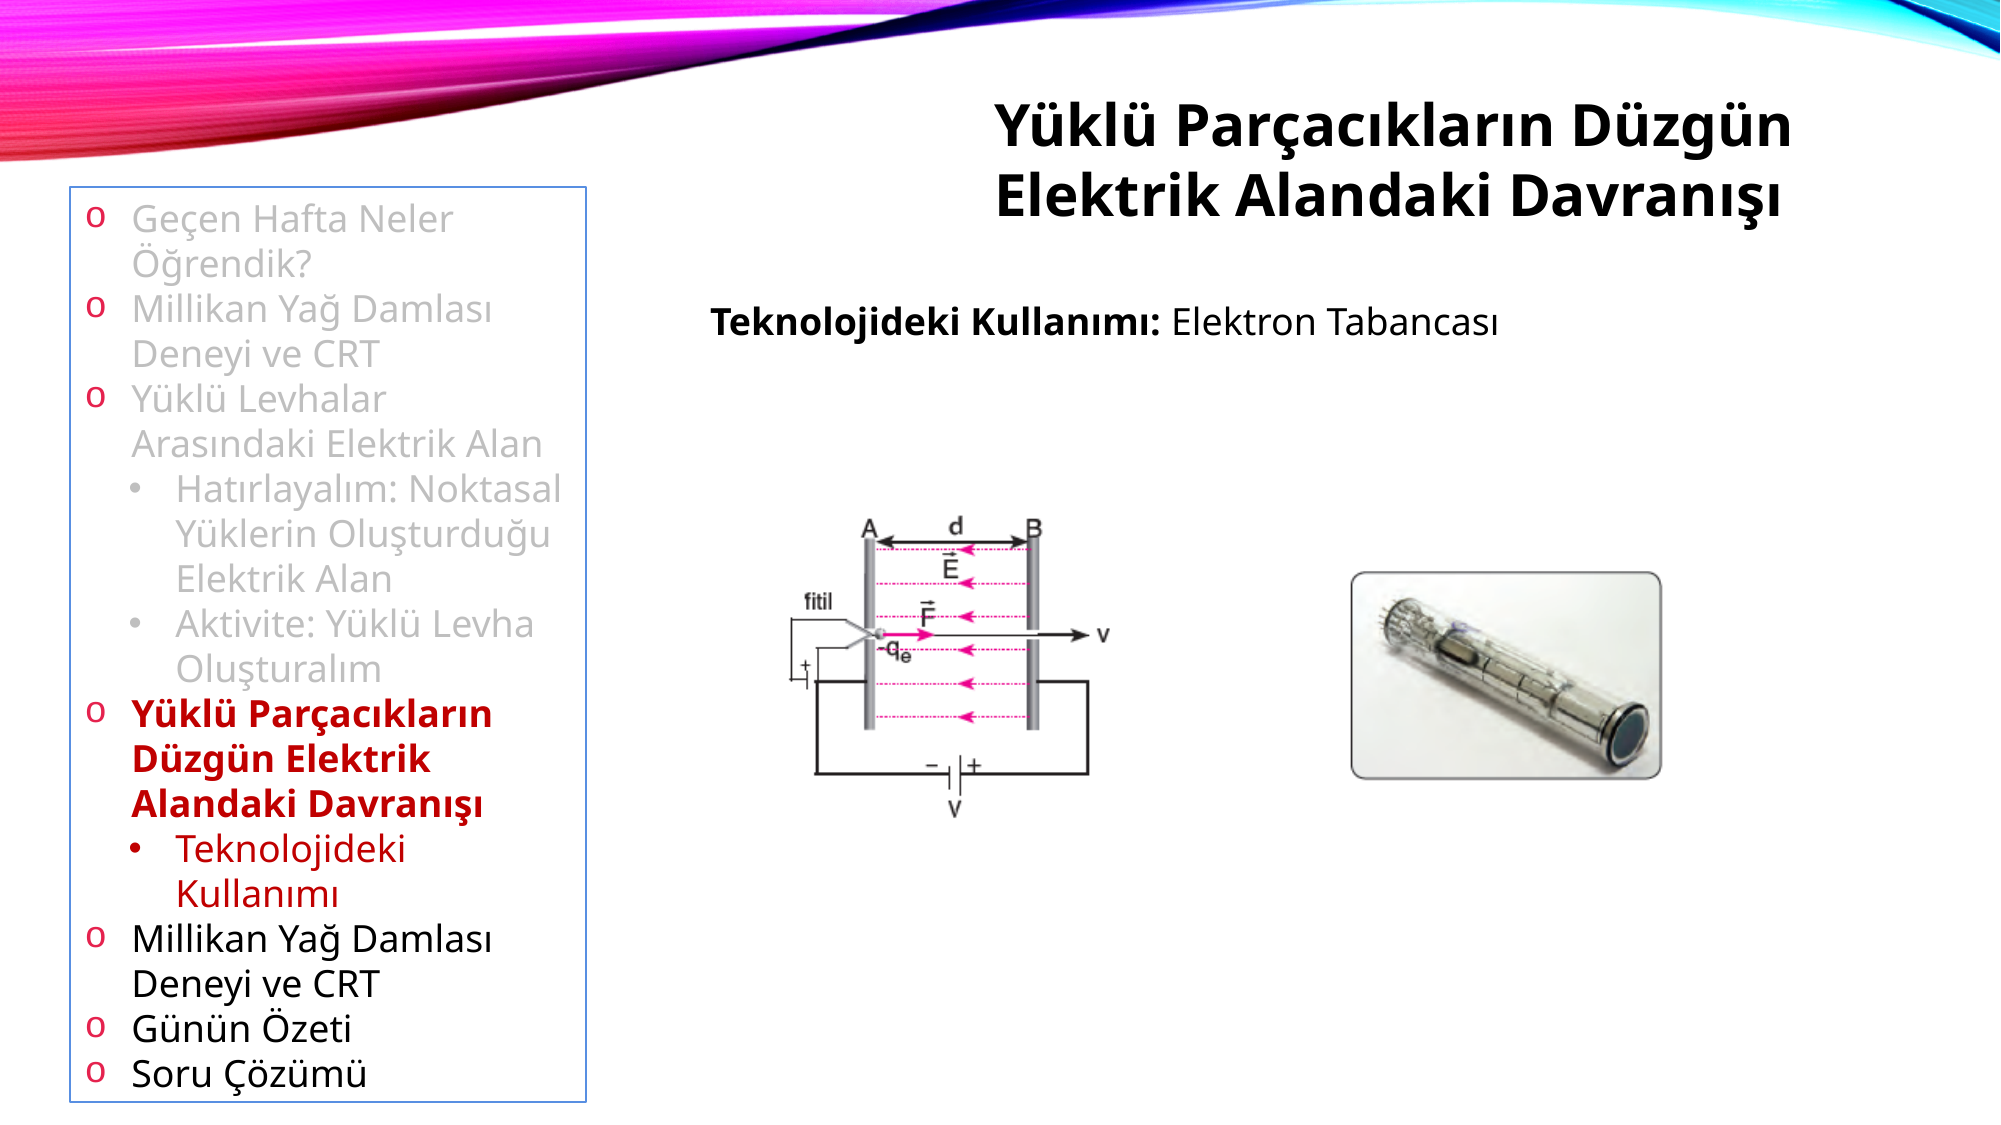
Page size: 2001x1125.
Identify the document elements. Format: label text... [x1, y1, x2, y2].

picture [0, 0, 2000, 163]
text_box Teknolojideki Kullanımı: Elektron Tabancası [651, 290, 1515, 351]
text_box Yüklü Parçacıkların Düzgün Elektrik Alandaki Davranışı [979, 80, 1902, 236]
picture [729, 469, 1139, 830]
text_box Geçen Hafta Neler Öğrendik? Millikan Yağ Damlası Deneyi ve CRT Yüklü Levhalar Arasındaki Elektrik Alan Hatırlayalım: Noktasal Yüklerin Oluşturduğu Elektrik Alan Aktivite: Yüklü Levha Oluşturalım Yüklü Parçacıkların Düzgün Elektrik Alandaki Davranışı Teknolojideki Kullanımı Millikan Yağ Damlası Deneyi ve CRT Günün Özeti Soru Çözümü [69, 186, 587, 1103]
picture [1336, 548, 1686, 793]
